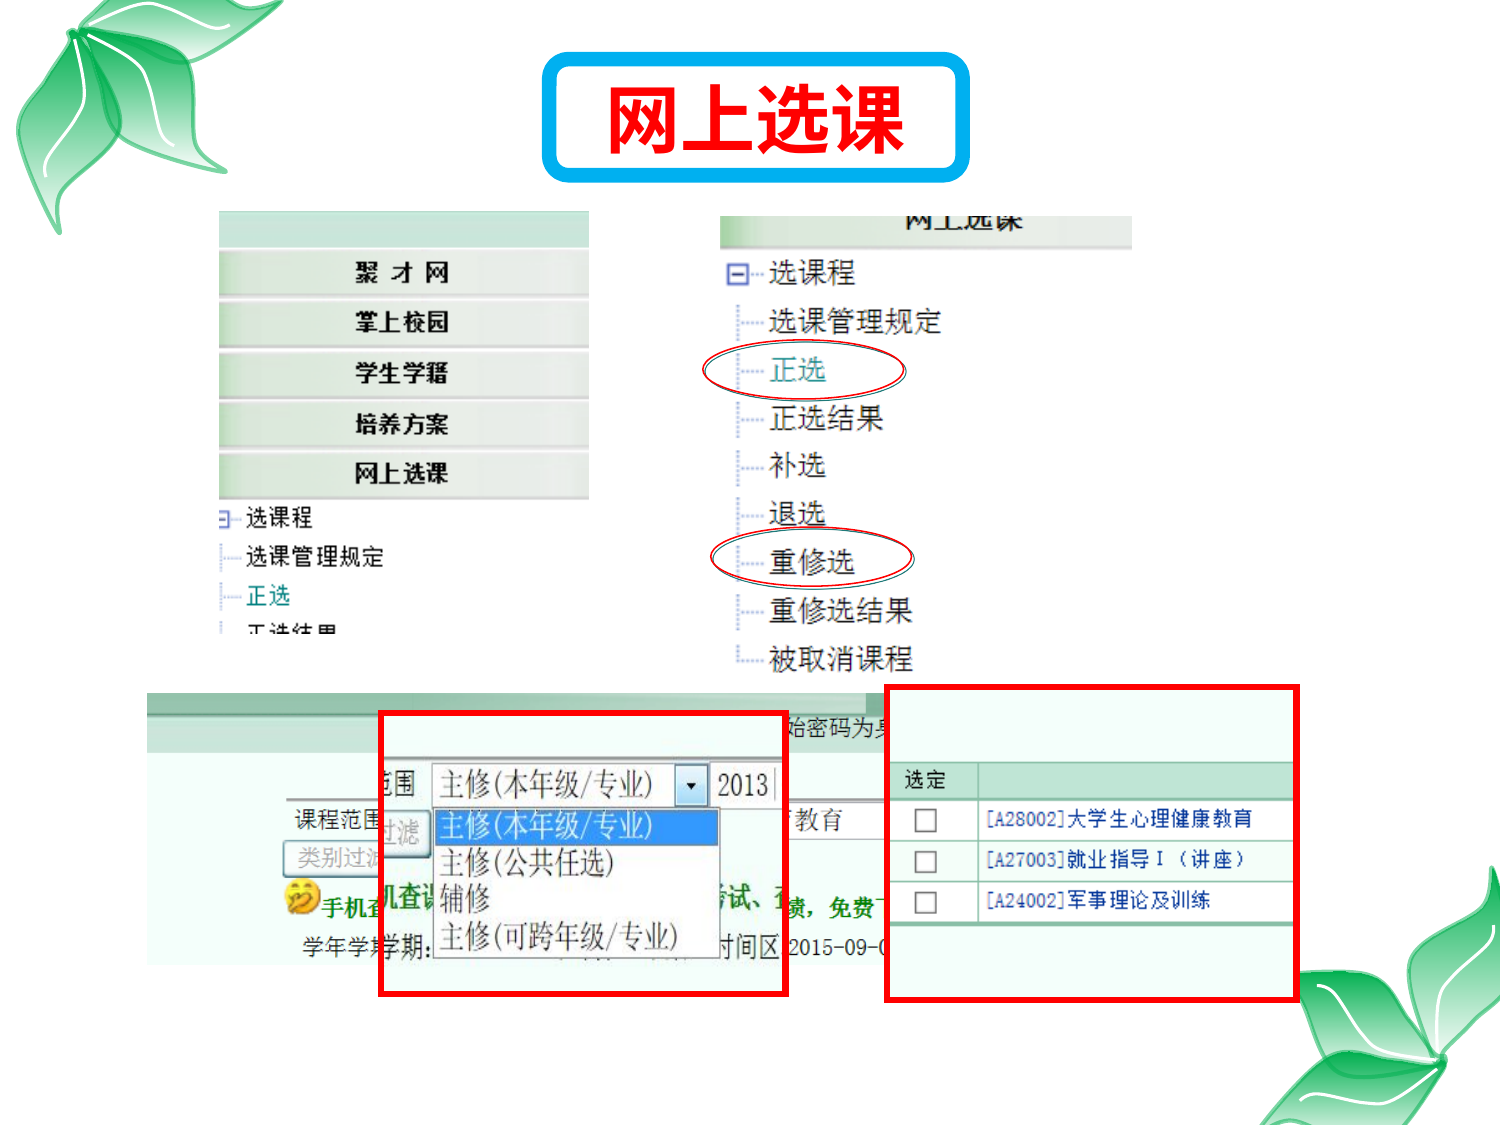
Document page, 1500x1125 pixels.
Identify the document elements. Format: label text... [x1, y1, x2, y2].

picture [147, 215, 1294, 997]
text_box [710, 548, 715, 566]
text_box [702, 355, 715, 384]
text_box 网上选课 [549, 59, 963, 176]
picture [219, 211, 590, 634]
